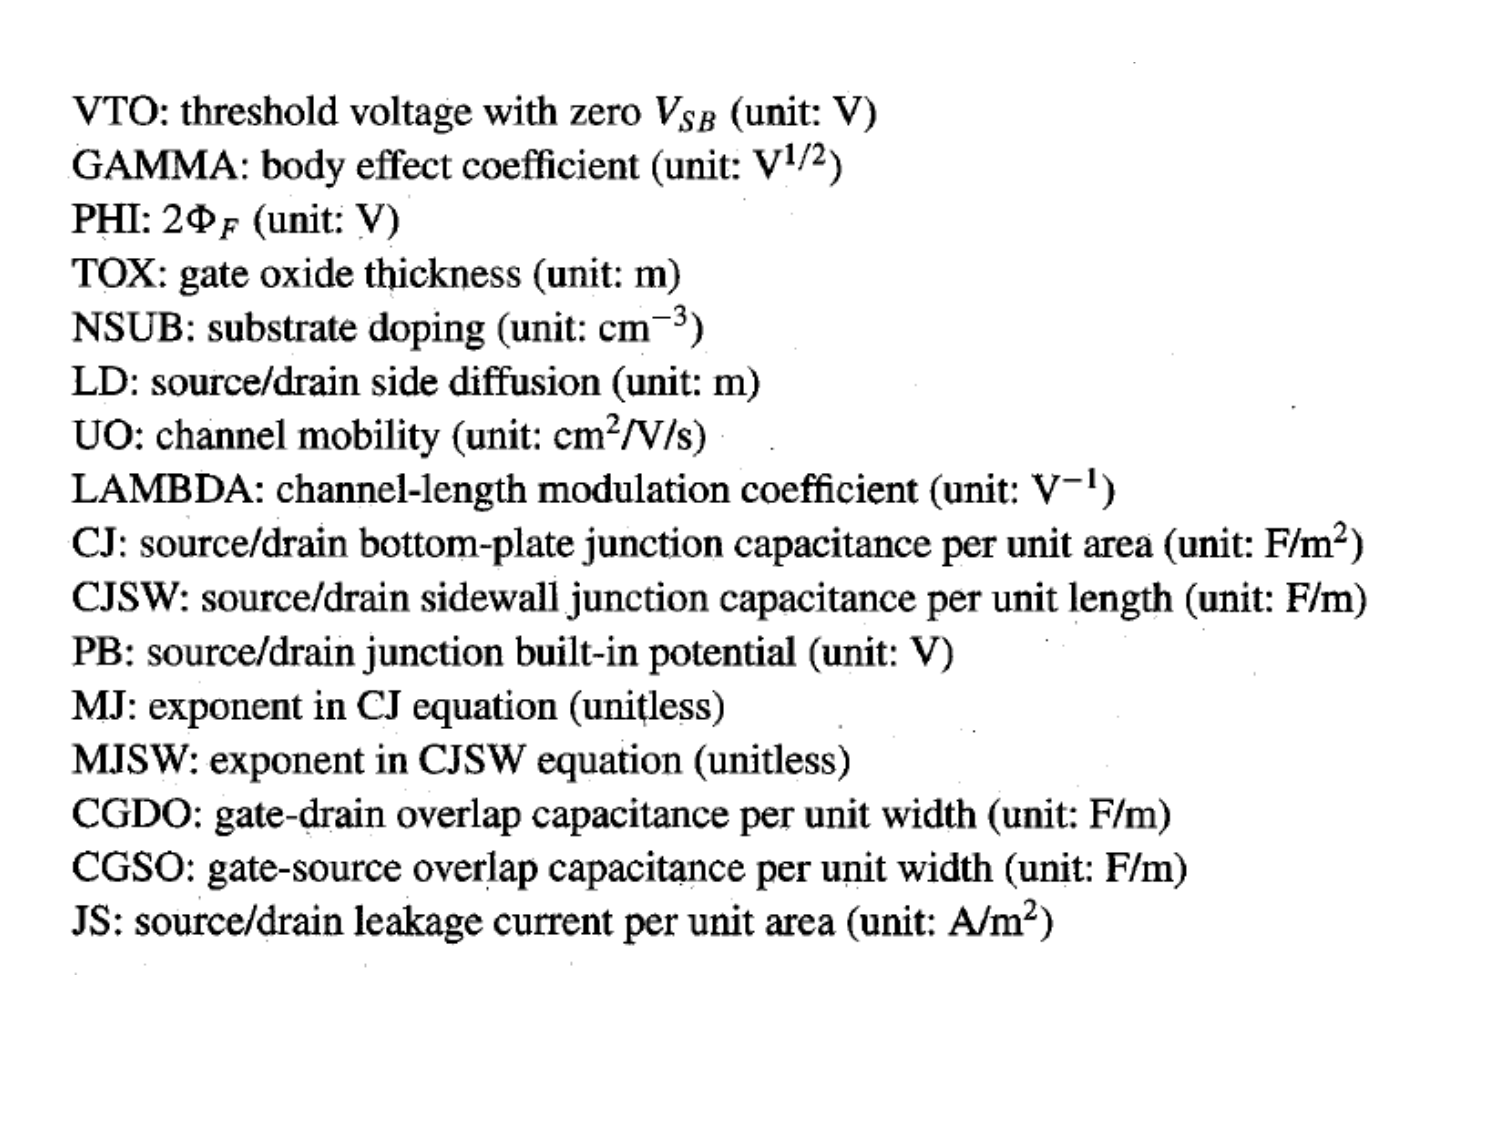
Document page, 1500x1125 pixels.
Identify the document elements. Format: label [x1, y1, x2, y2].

picture [37, 62, 1441, 976]
